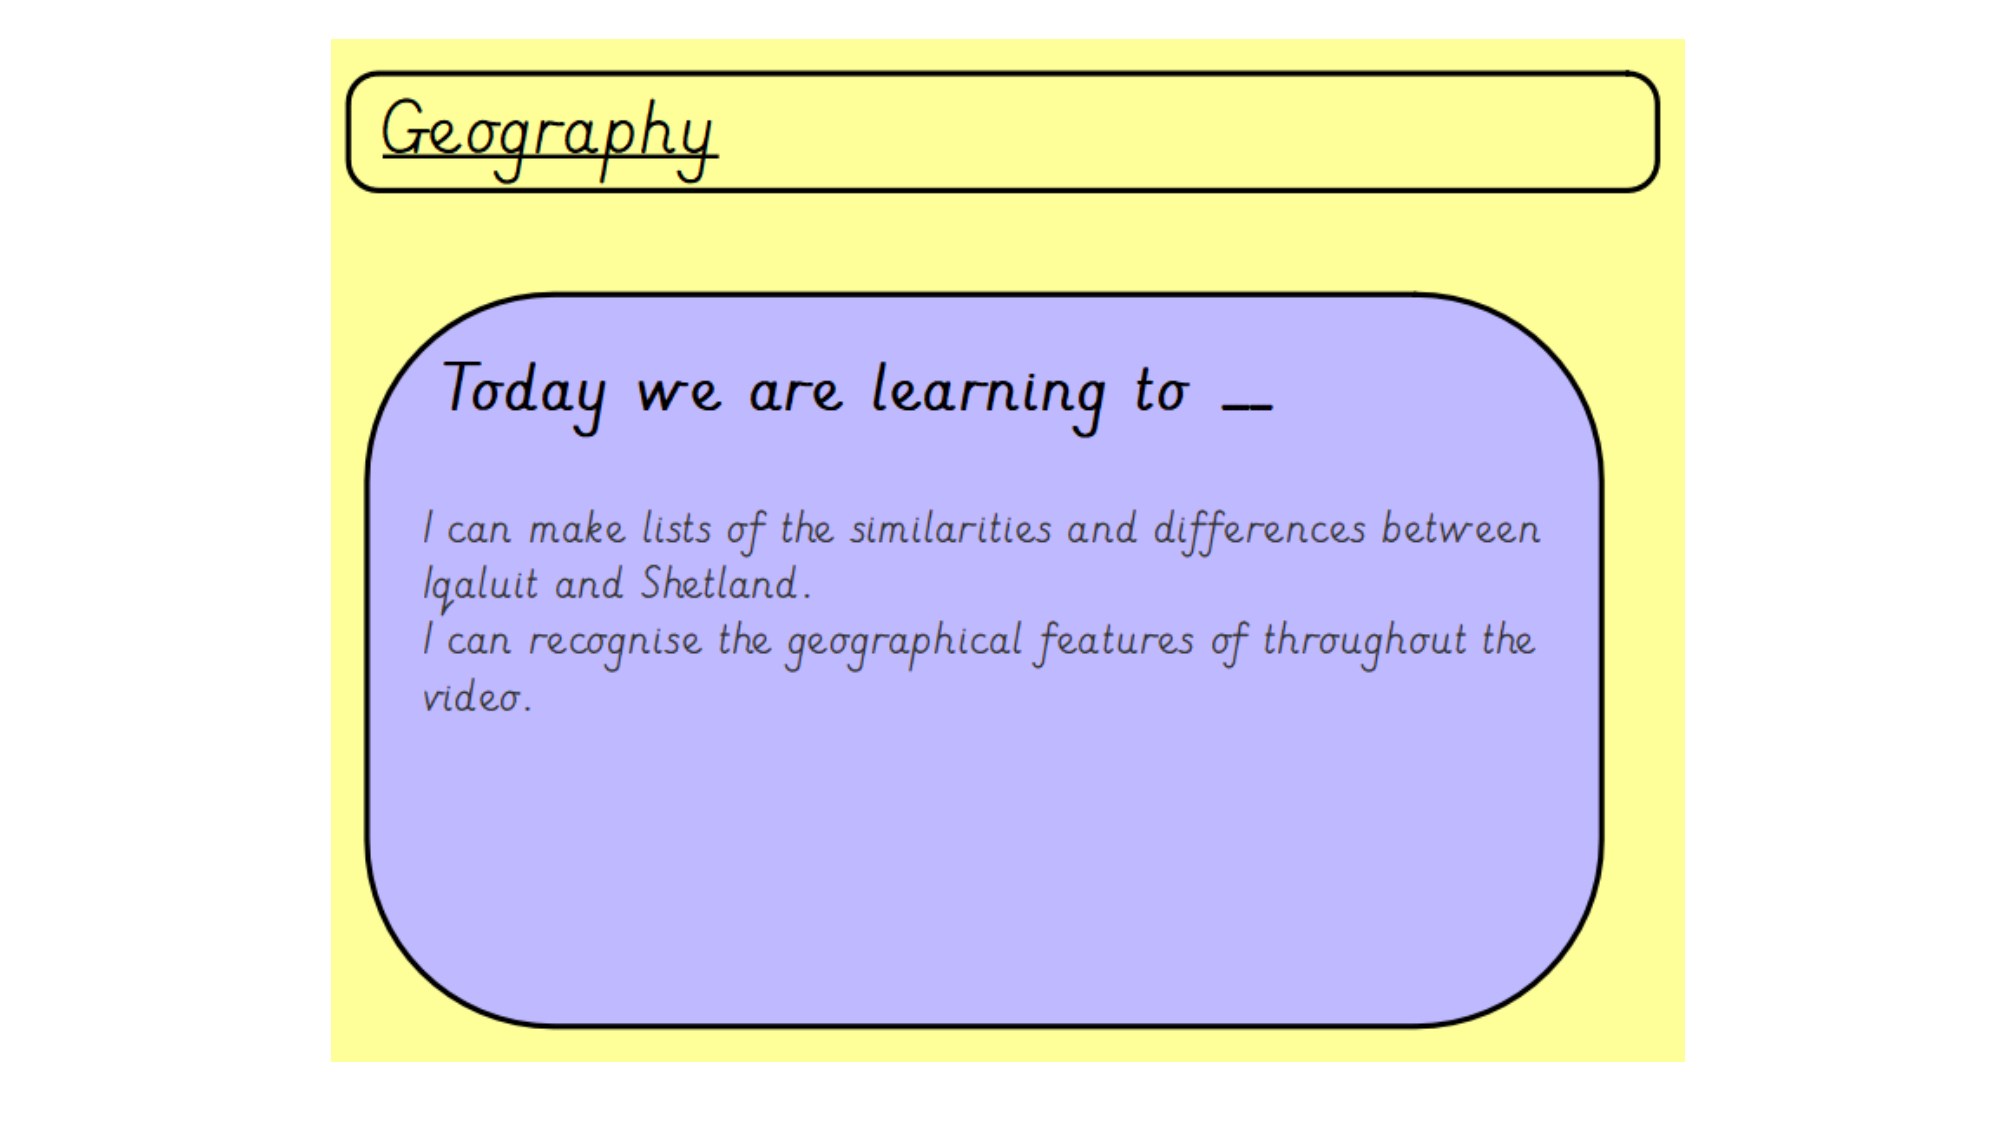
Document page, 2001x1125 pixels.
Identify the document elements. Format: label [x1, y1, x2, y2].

picture [331, 39, 1685, 1062]
